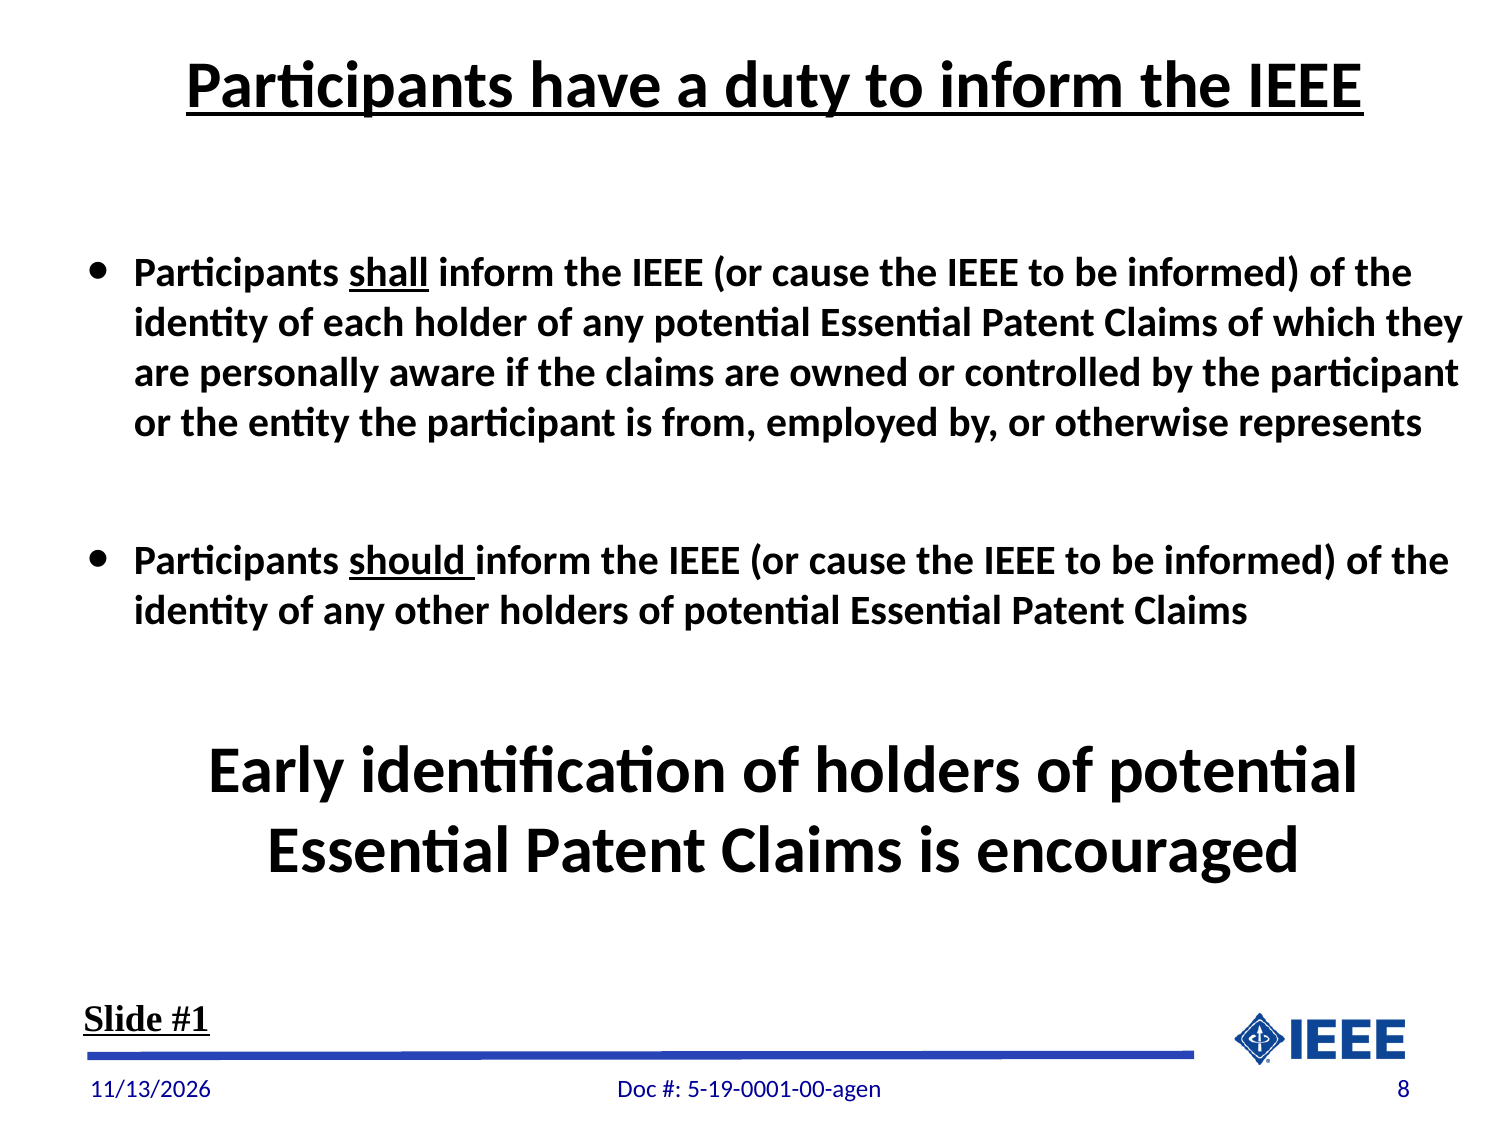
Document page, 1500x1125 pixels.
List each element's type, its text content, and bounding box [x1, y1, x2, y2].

text_box Slide #1 [68, 986, 225, 1047]
slide_number 8 [1074, 1057, 1425, 1118]
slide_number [75, 1057, 425, 1118]
picture [1231, 1038, 1406, 1057]
title Participants have a duty to inform the IEEE [50, 24, 1500, 138]
footer Doc #: 5-19-0001-00-agen [512, 1057, 988, 1118]
list Participants shall inform the IEEE (or cause the IEEE to be informed) of the identity of each holder of any potential Essential Patent Claims of which they are personally aware if the claims are owned or controlled by the participant or the entity the participant is from, employed by, or otherwise represents Participants should inform the IEEE (or cause the IEEE to be informed) of the identity of any other holders of potential Essential Patent Claims Early identification of holders of potential Essential Patent Claims is encouraged [0, 237, 1498, 1038]
